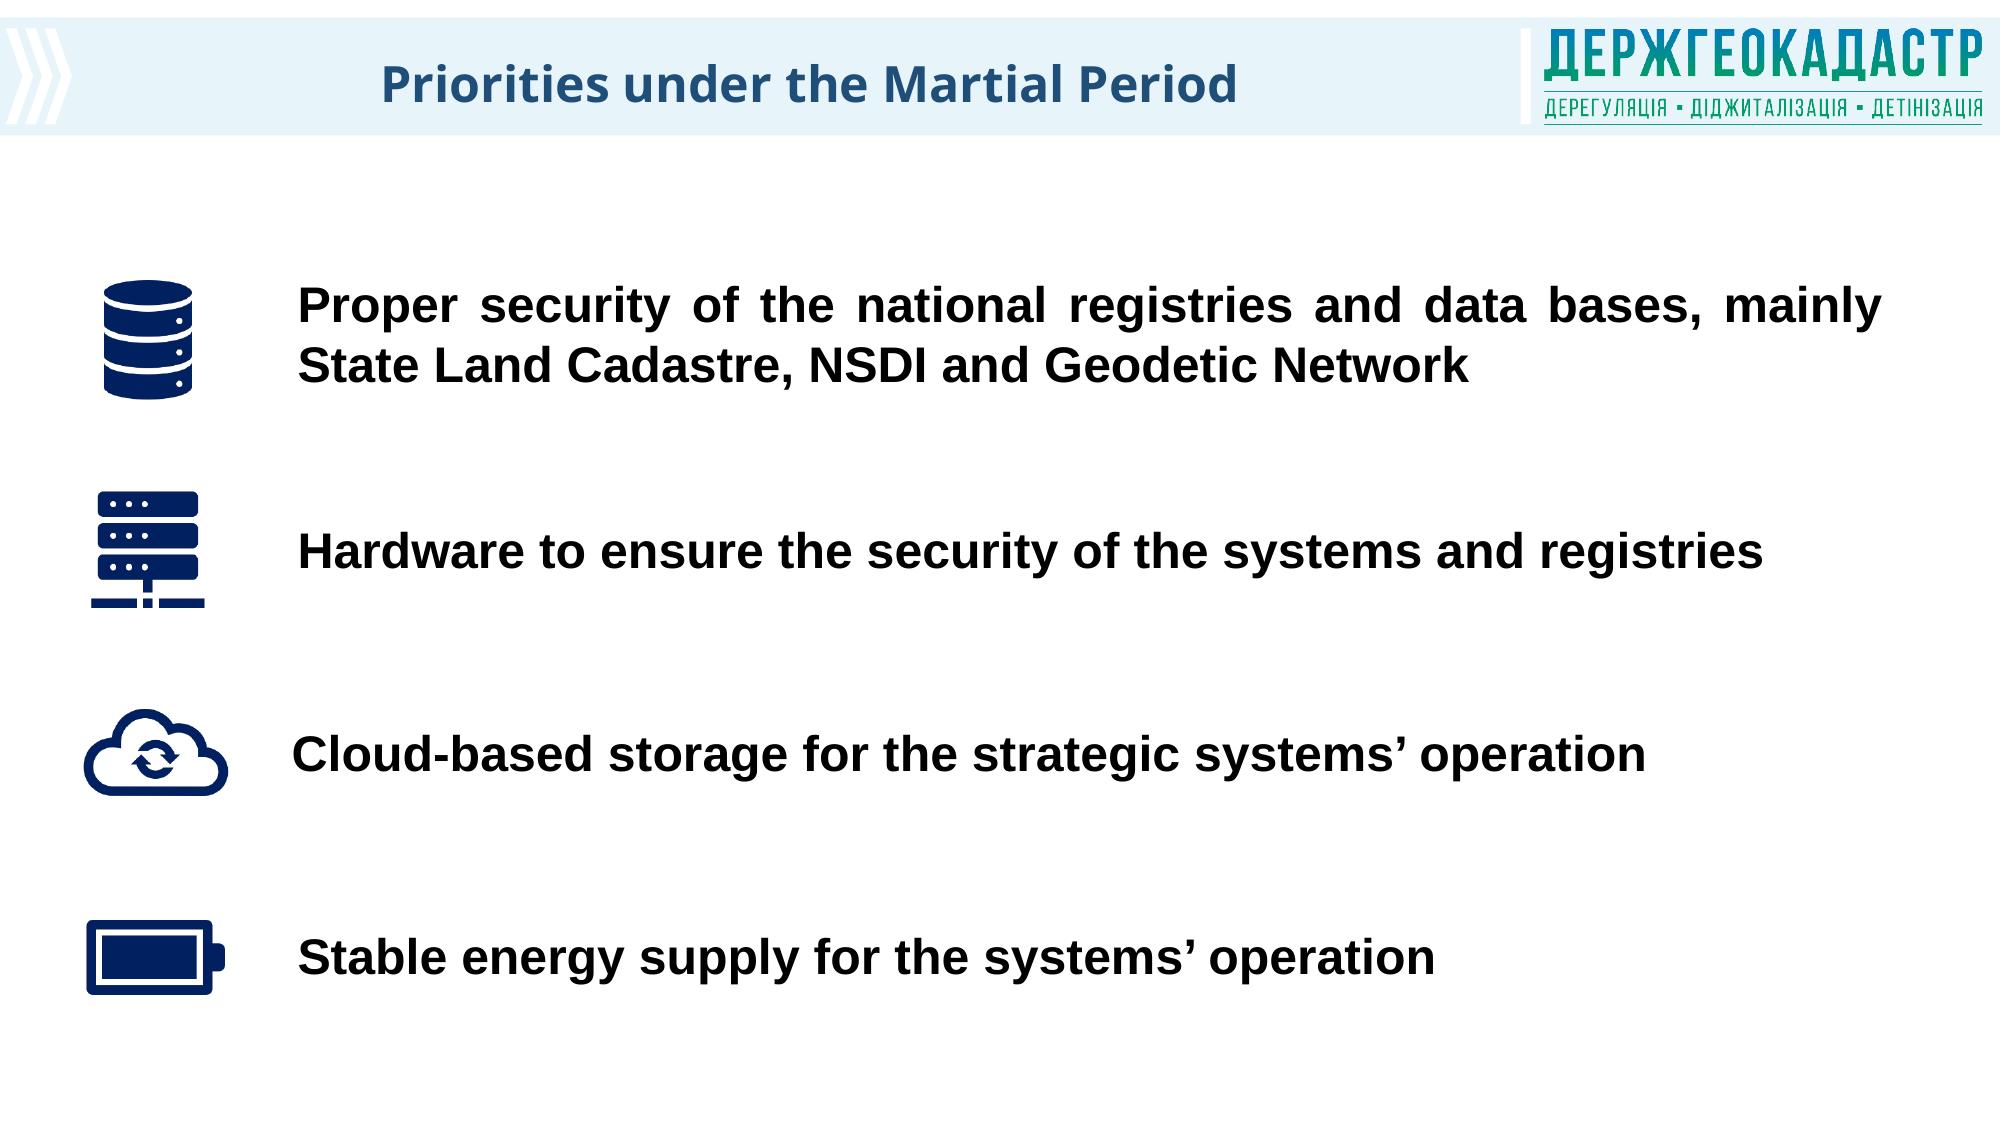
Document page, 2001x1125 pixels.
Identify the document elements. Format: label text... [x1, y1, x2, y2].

picture [1544, 28, 1982, 125]
picture [79, 676, 231, 828]
picture [79, 881, 231, 1033]
text_box Cloud-based storage for the strategic systems’ operation [276, 714, 1893, 789]
title Priorities under the Martial Period [80, 44, 1538, 115]
text_box Stable energy supply for the systems’ operation [282, 917, 1899, 992]
text_box Hardware to ensure the security of the systems and registries [282, 511, 1899, 587]
text_box Proper security of the national registries and data bases, mainly State Land Cadastre, NSDI and Geodetic Network [282, 264, 1899, 400]
picture [72, 474, 223, 625]
picture [72, 264, 223, 416]
